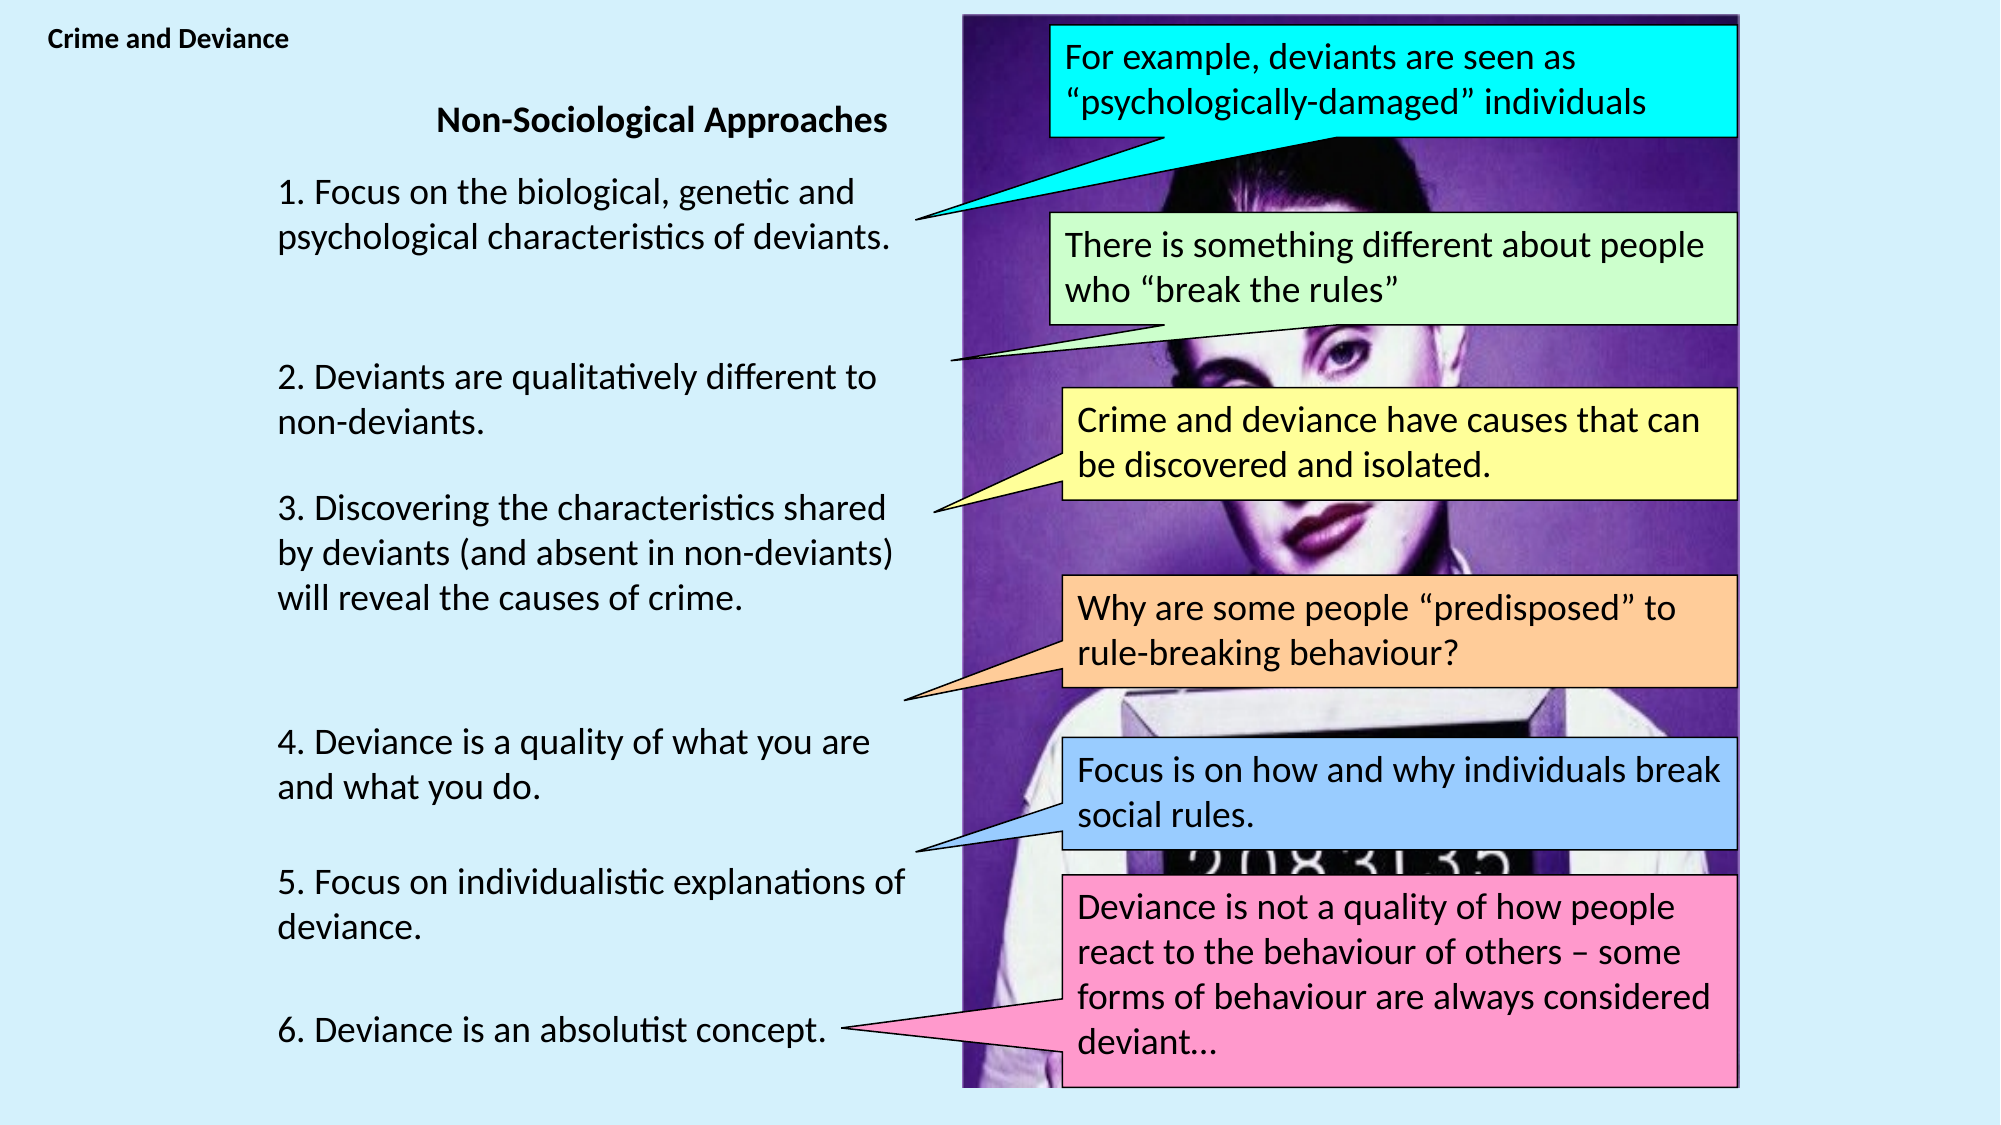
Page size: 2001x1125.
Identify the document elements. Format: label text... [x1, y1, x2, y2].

text_box 3. Discovering the characteristics shared by deviants (and absent in non-deviants) will reveal the causes of crime. [262, 475, 925, 626]
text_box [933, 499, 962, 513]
text_box 1. Focus on the biological, genetic and psychological characteristics of deviants. [262, 159, 938, 265]
text_box Why are some people “predisposed” to rule-breaking behaviour? [903, 678, 962, 701]
text_box 5. Focus on individualistic explanations of deviance. [262, 849, 938, 955]
text_box 2. Deviants are qualitatively different to non-deviants. [262, 344, 962, 450]
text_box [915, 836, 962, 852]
text_box 4. Deviance is a quality of what you are and what you do. [262, 709, 950, 815]
text_box Non-Sociological Approaches [262, 87, 962, 148]
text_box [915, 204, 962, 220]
picture [962, 14, 1740, 1088]
text_box Deviance is not a quality of how people react to the behaviour of others – some forms of behaviour are always considered deviant… [841, 1012, 962, 1042]
text_box 6. Deviance is an absolutist concept. [262, 997, 962, 1058]
